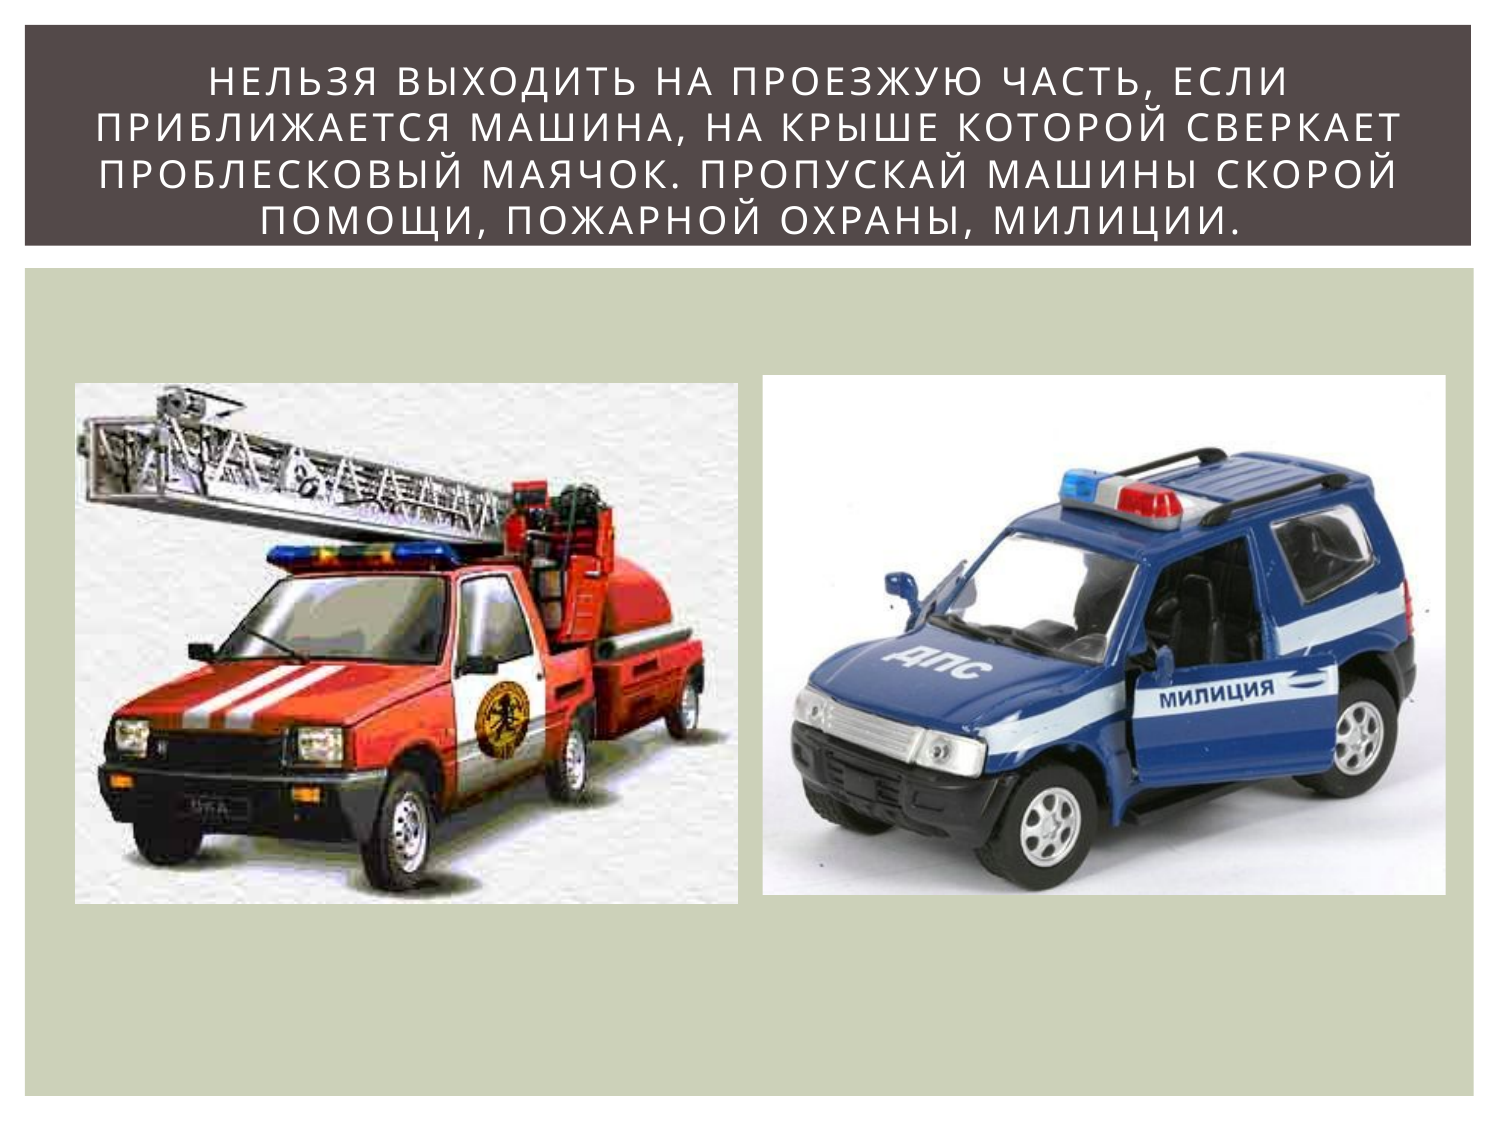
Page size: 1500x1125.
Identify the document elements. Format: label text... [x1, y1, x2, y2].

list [762, 374, 1446, 895]
title Нельзя выходить на проезжую часть, если приближается машина, на крыше которой сверкает проблесковый маячок. Пропускай машины скорой помощи, пожарной охраны, милиции. [75, 41, 1425, 258]
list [74, 383, 738, 904]
